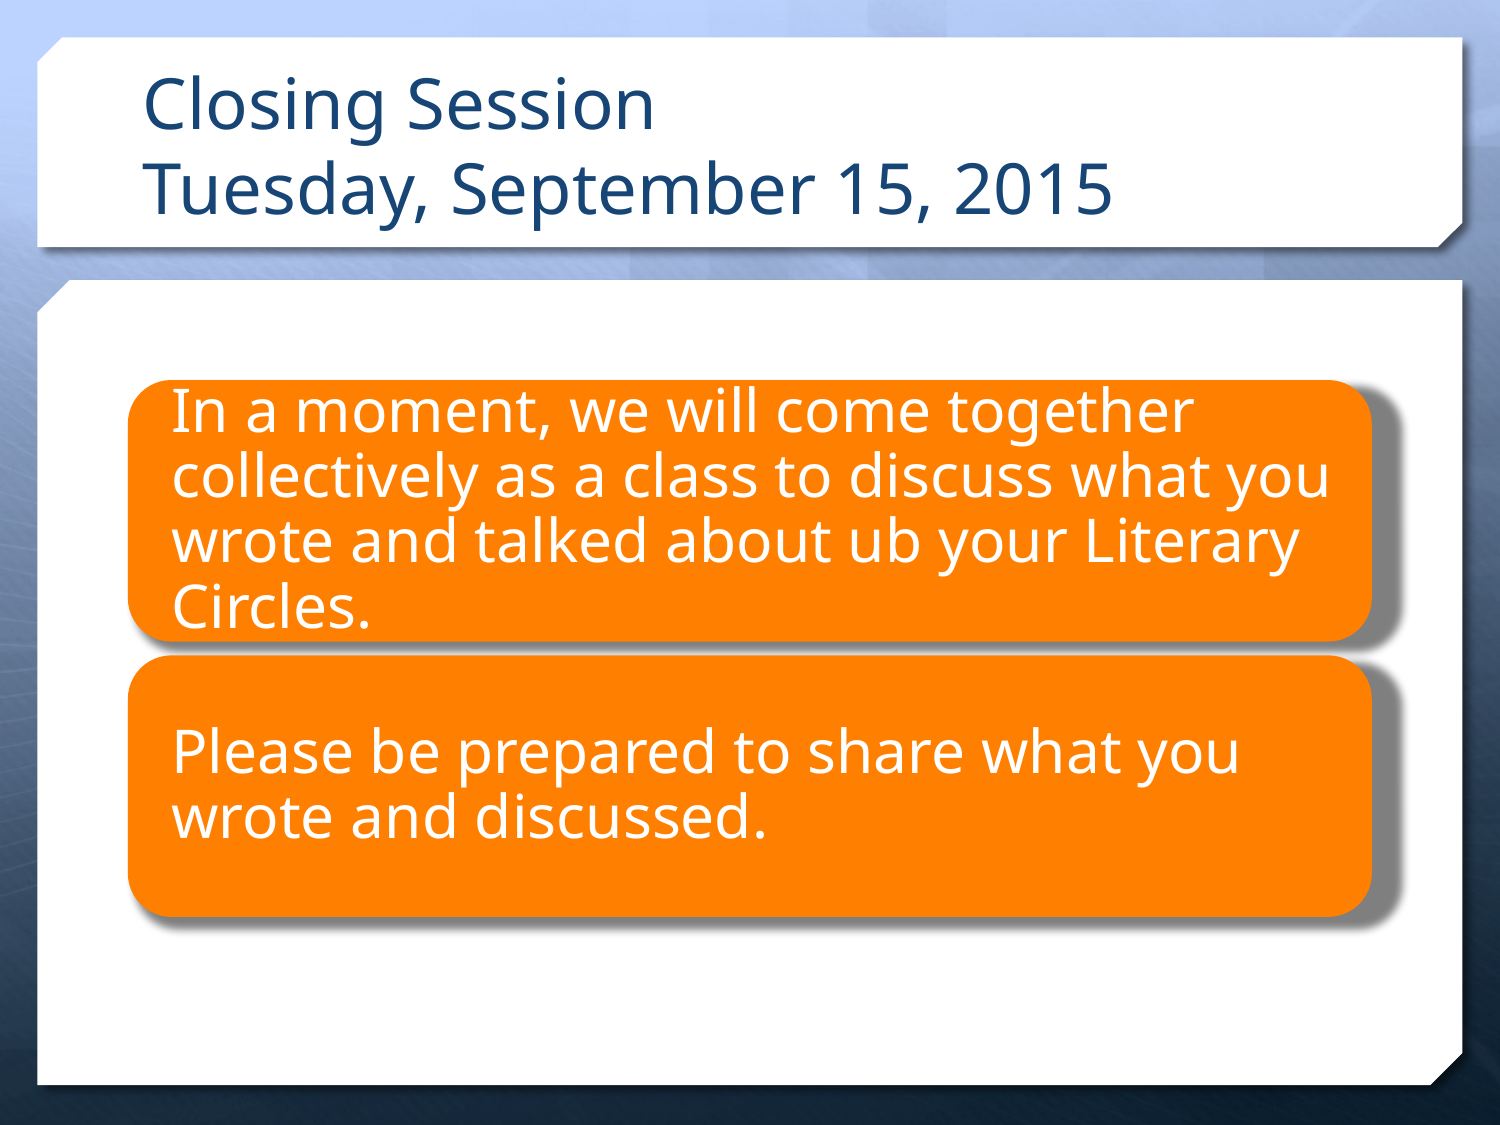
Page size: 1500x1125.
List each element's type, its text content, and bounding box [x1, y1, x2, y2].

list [127, 319, 1373, 978]
title Closing Session Tuesday, September 15, 2015 [127, 48, 1372, 236]
